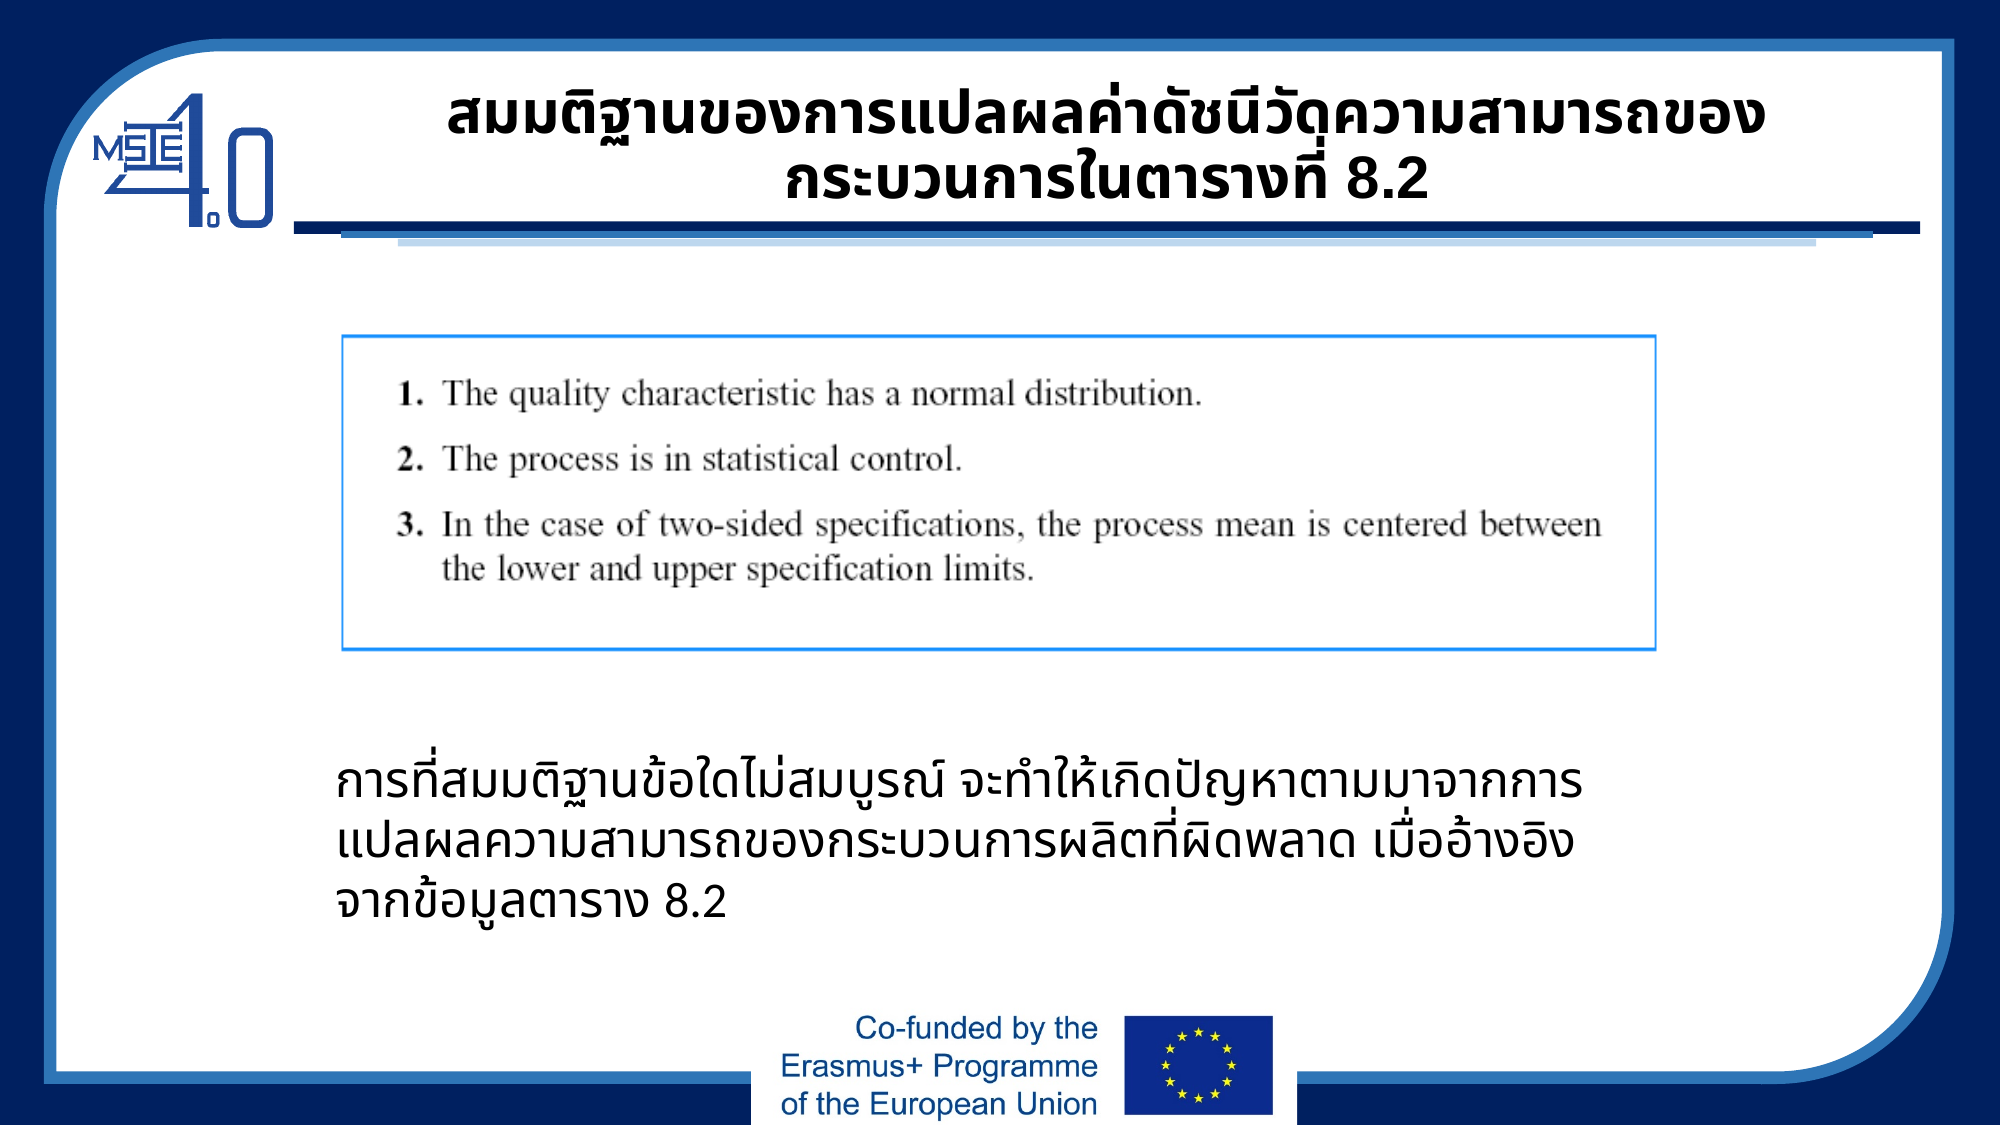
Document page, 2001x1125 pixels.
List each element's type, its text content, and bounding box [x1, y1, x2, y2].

title สมมติฐานของการแปลผลค่าดัชนีวัดความสามารถของกระบวนการในตารางที่ 8.2 [294, 73, 1921, 220]
picture [751, 1003, 1298, 1125]
text_box การที่สมมติฐานข้อใดไม่สมบูรณ์ จะทำให้เกิดปัญหาตามมาจากการแปลผลความสามารถของกระบวนการผลิตที่ผิดพลาด เมื่ออ้างอิงจากข้อมูลตาราง 8.2 [320, 740, 1634, 936]
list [280, 287, 1717, 694]
